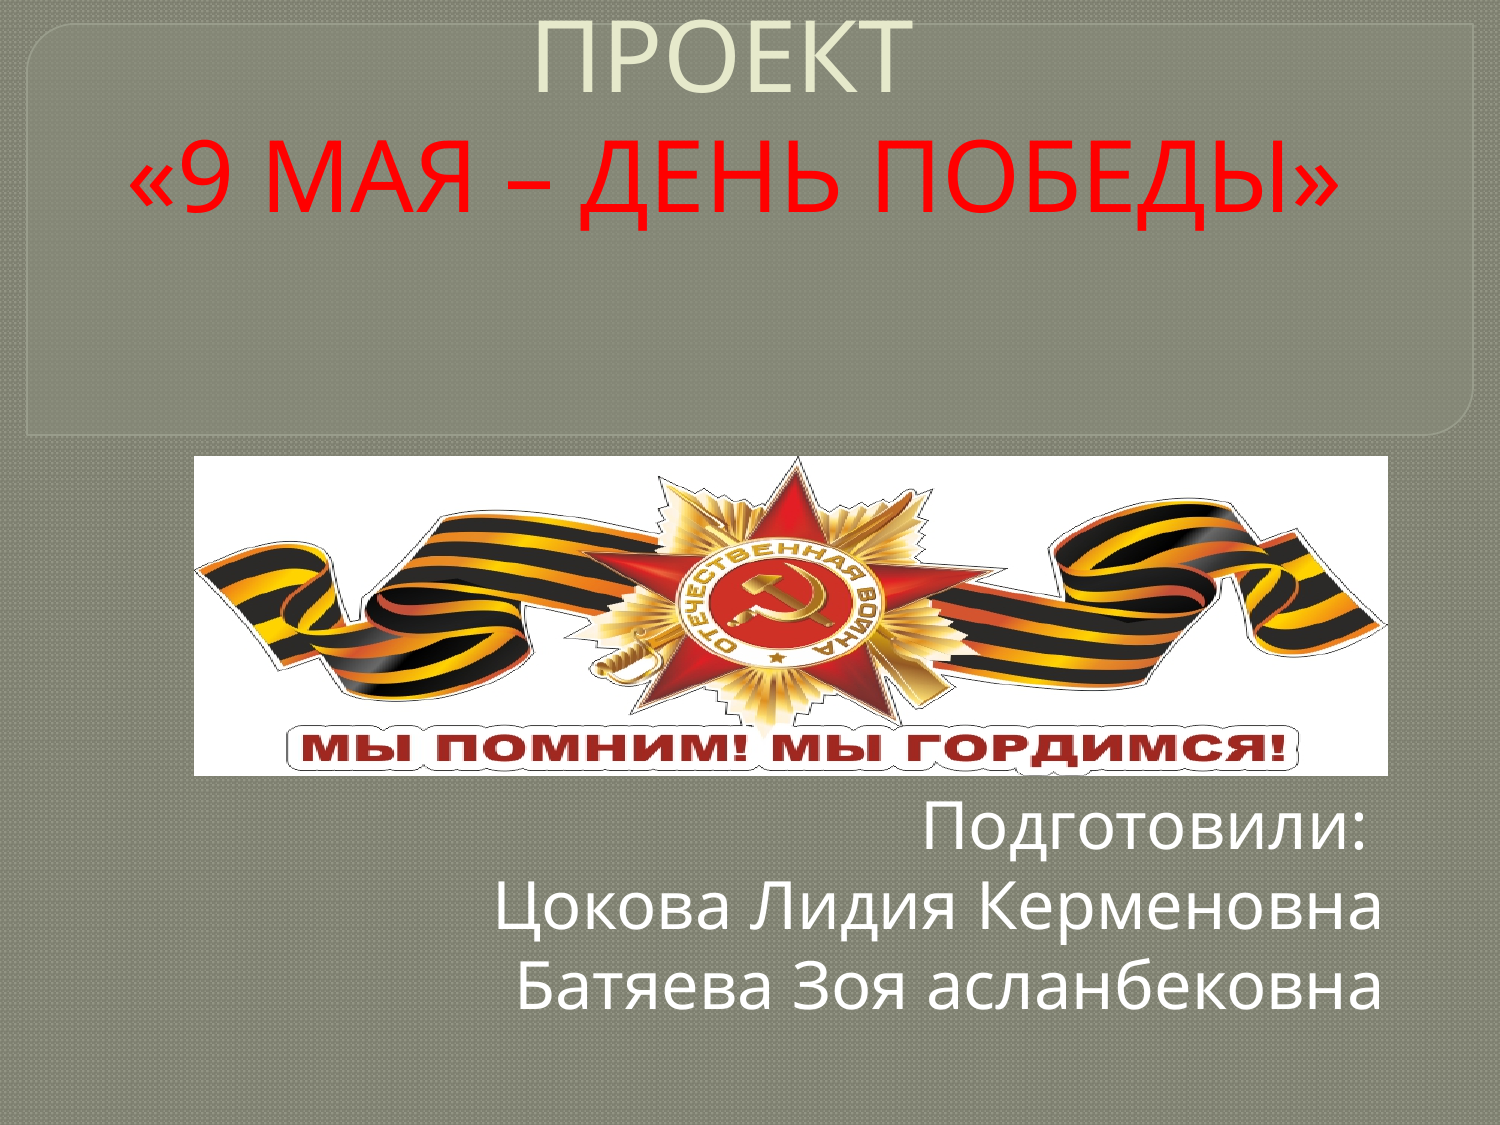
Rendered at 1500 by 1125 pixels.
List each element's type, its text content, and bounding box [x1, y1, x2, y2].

subtitle Подготовили: Цокова Лидия Керменовна Батяева Зоя асланбековна [350, 775, 1427, 1047]
picture [194, 455, 1389, 776]
title ПРОЕКТ «9 МАЯ – ДЕНЬ ПОБЕДЫ» [112, 66, 1388, 480]
